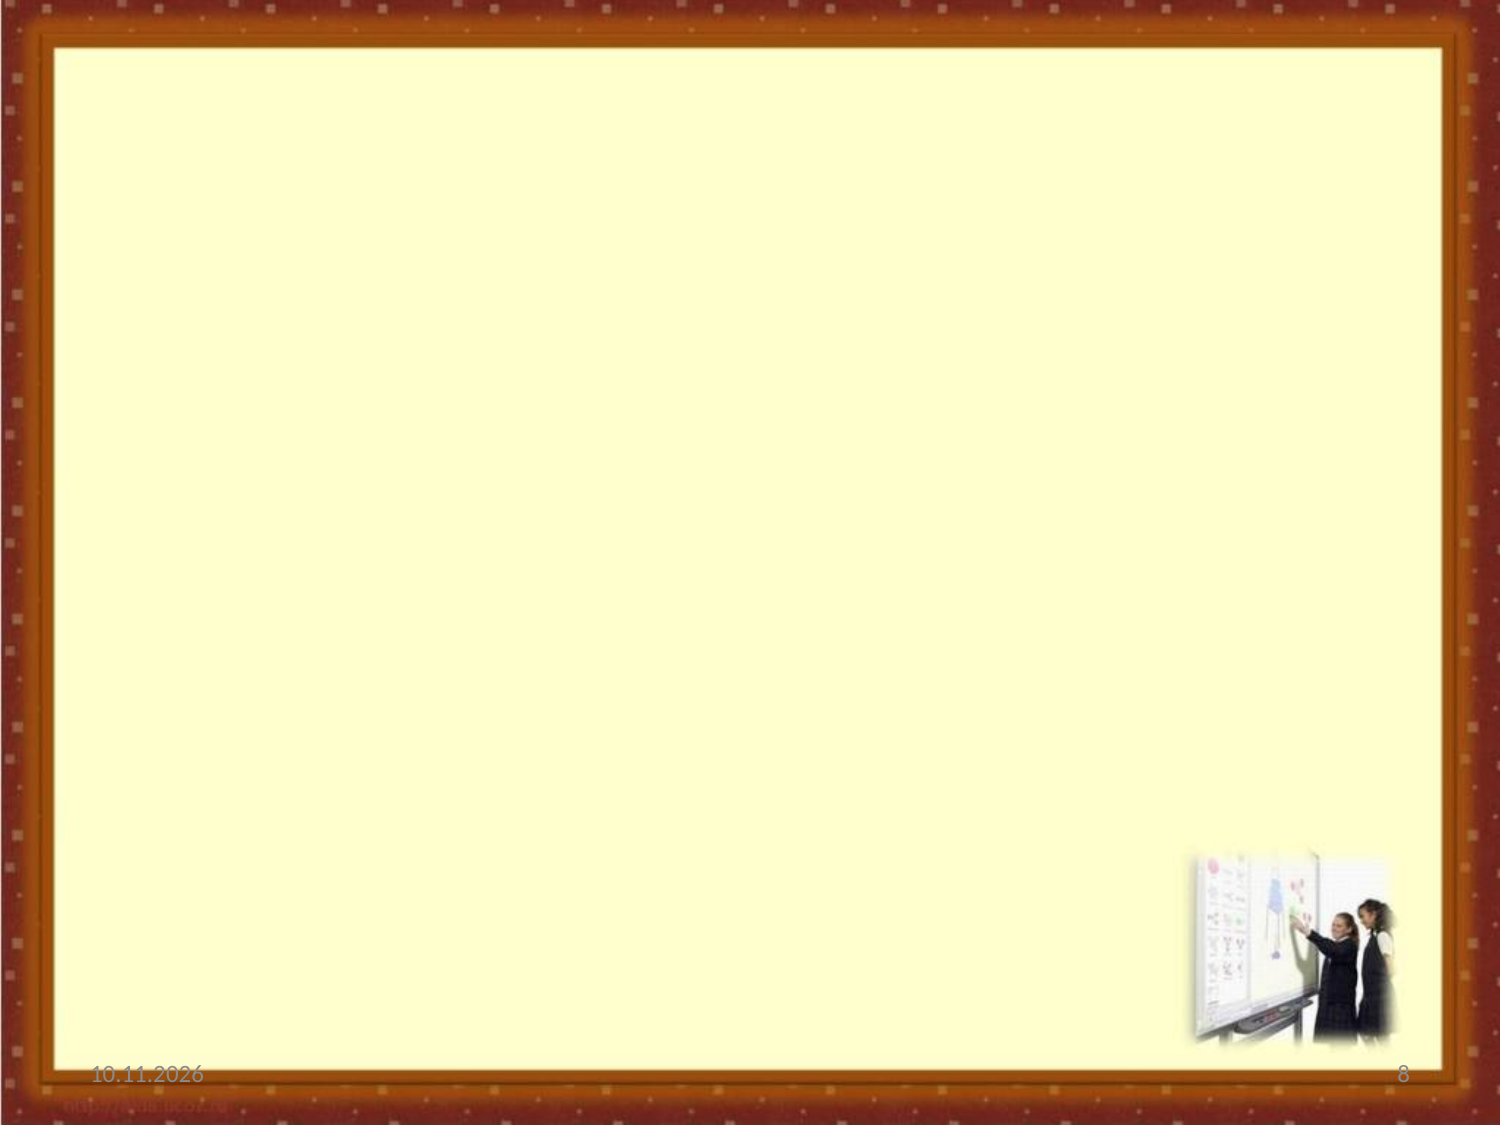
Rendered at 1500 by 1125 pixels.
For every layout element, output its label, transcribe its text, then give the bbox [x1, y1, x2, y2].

slide_number 8 [1074, 1042, 1425, 1103]
picture [0, 0, 1500, 1125]
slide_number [75, 1042, 425, 1103]
